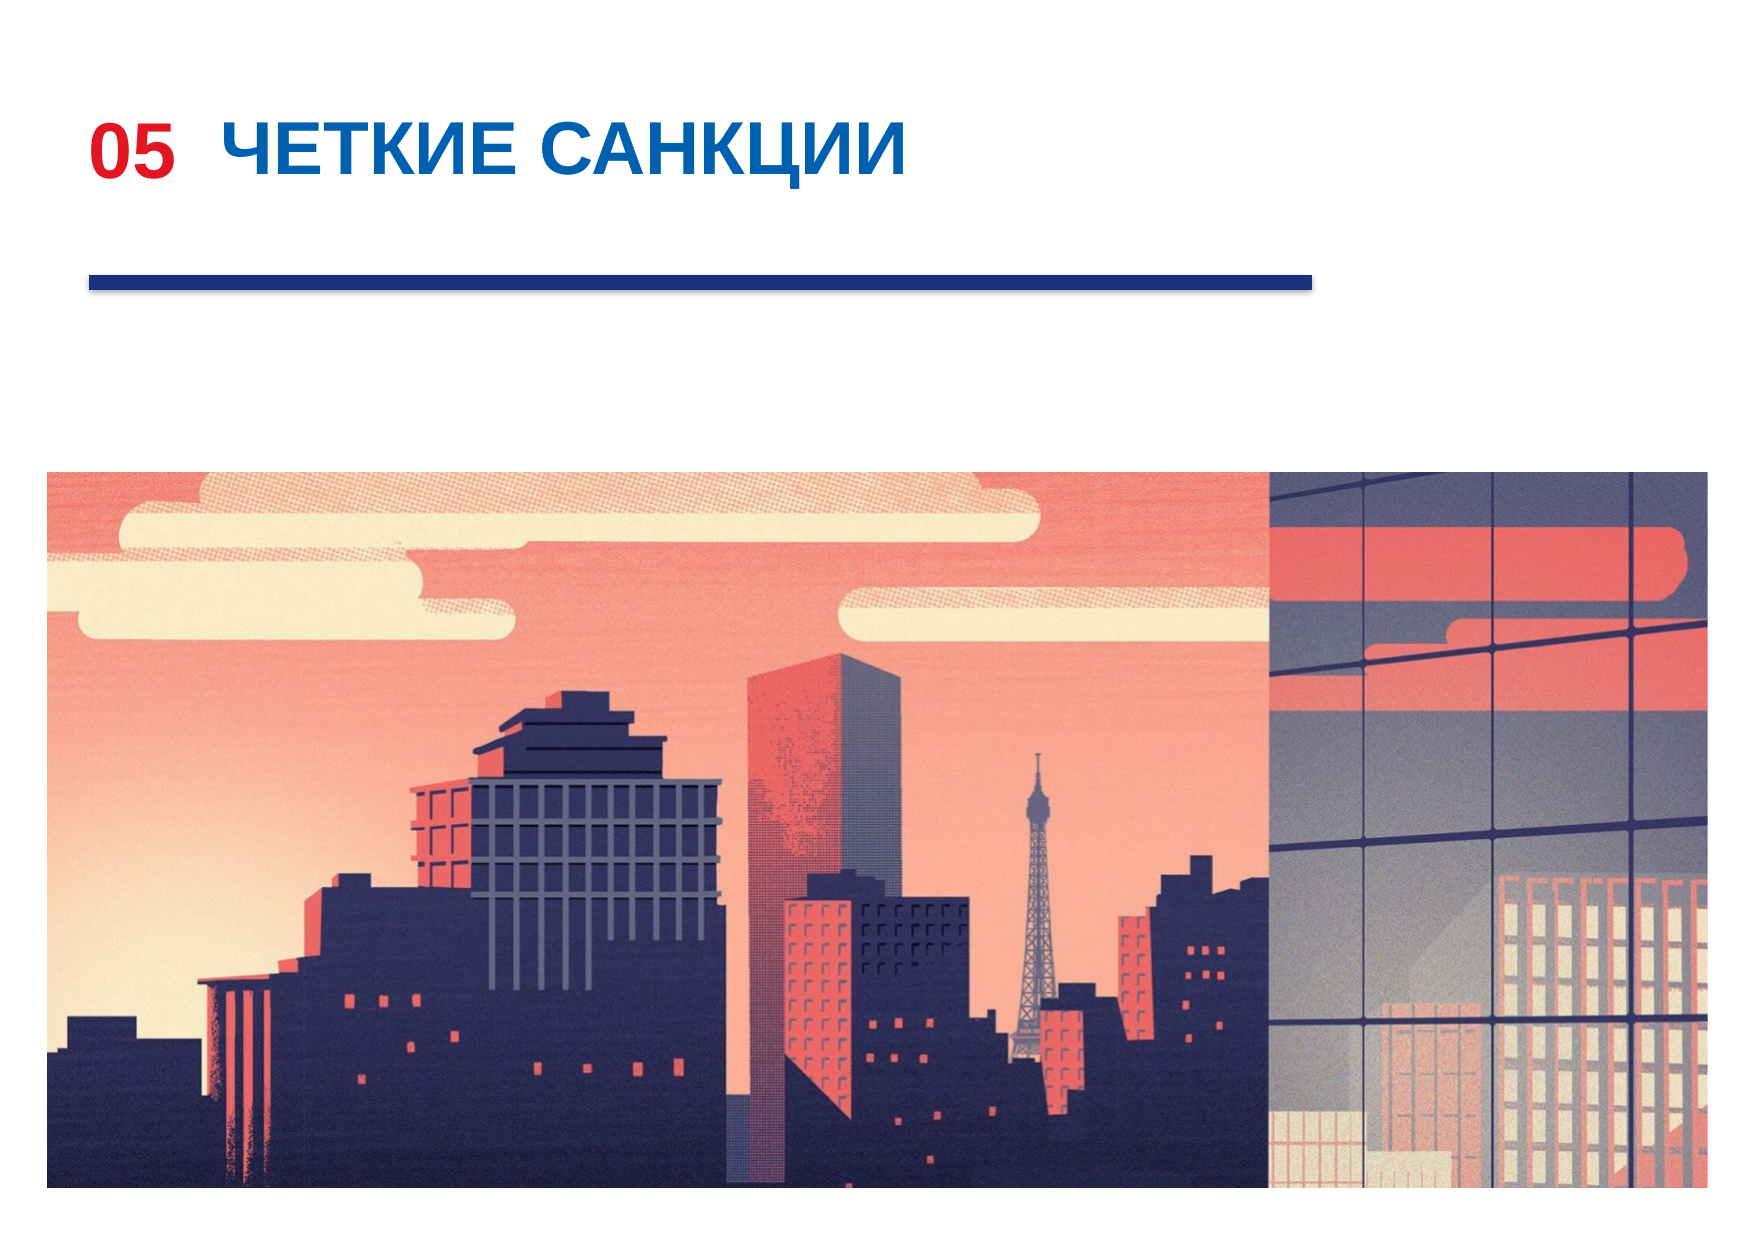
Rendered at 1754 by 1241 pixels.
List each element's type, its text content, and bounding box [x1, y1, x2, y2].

picture [47, 472, 1708, 1188]
list 05 [88, 99, 213, 225]
list Четкие санкции [220, 99, 1531, 225]
